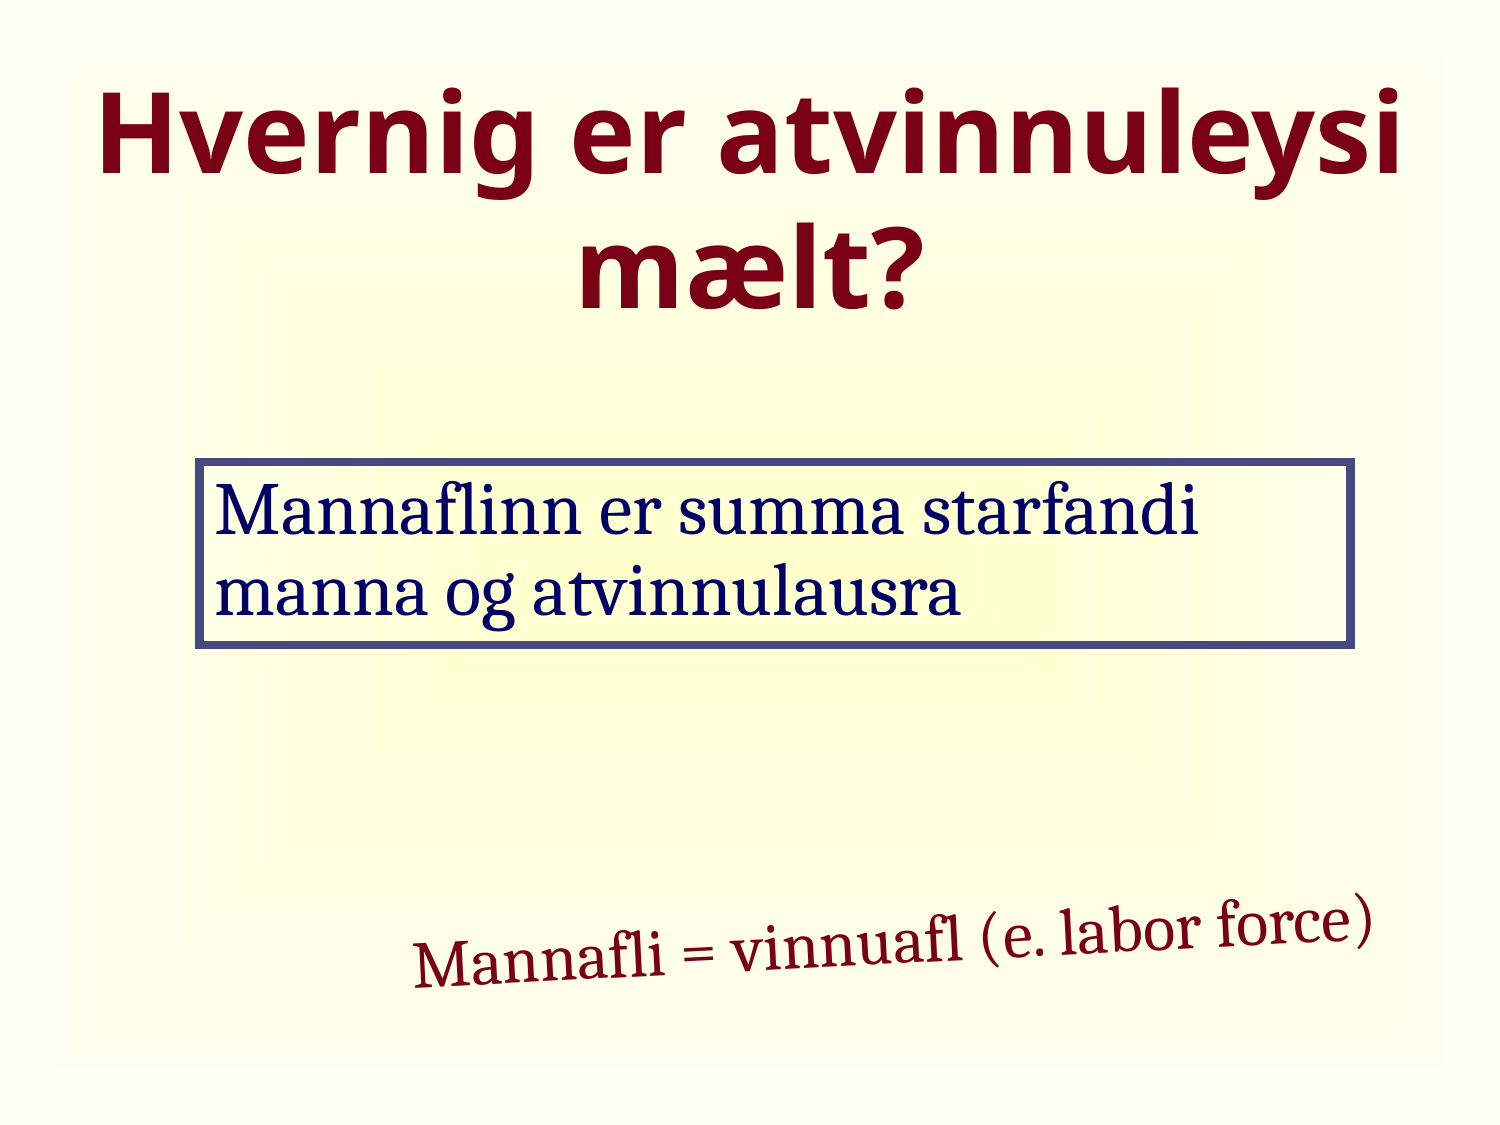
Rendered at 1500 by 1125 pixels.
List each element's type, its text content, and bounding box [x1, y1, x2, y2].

subtitle Mannaflinn er summa starfandi manna og atvinnulausra [199, 461, 1351, 646]
text_box Hvernig er atvinnuleysi mælt? [41, 102, 1459, 291]
text_box Mannafli = vinnuafl (e. labor force) [395, 862, 1394, 1010]
